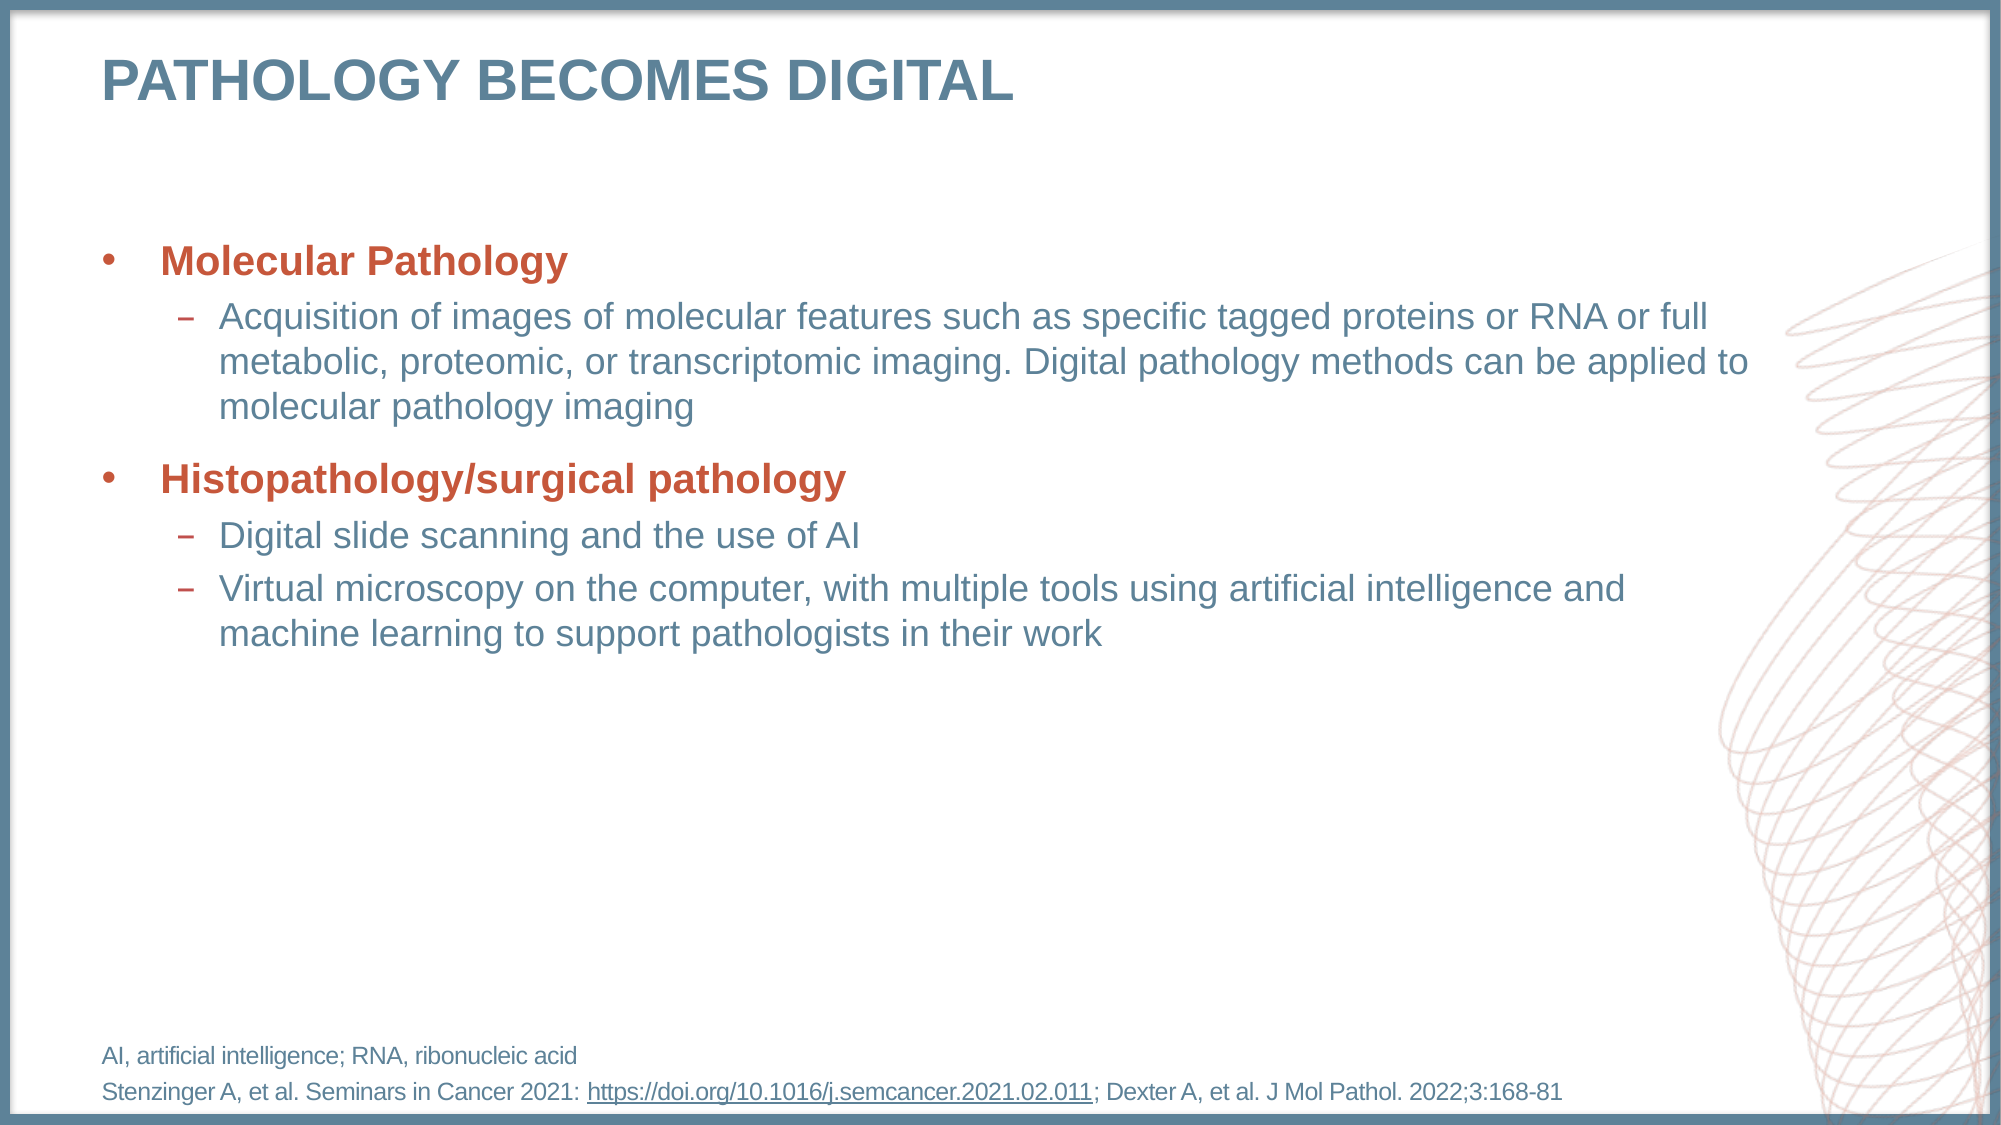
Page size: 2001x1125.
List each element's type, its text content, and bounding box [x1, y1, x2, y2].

title Pathology becomes digital [101, 42, 1900, 185]
list AI, artificial intelligence; RNA, ribonucleic acid Stenzinger A, et al. Seminars in Cancer 2021: https://doi.org/10.1016/j.semcancer.2021.02.011; Dexter A, et al. J Mol Pathol. 2022;3:168-81 [101, 1042, 1772, 1103]
list Molecular Pathology Acquisition of images of molecular features such as specific tagged proteins or RNA or full metabolic, proteomic, or transcriptomic imaging. Digital pathology methods can be applied to molecular pathology imaging Histopathology/surgical pathology Digital slide scanning and the use of AI Virtual microscopy on the computer, with multiple tools using artificial intelligence and machine learning to support pathologists in their work [101, 233, 1901, 977]
